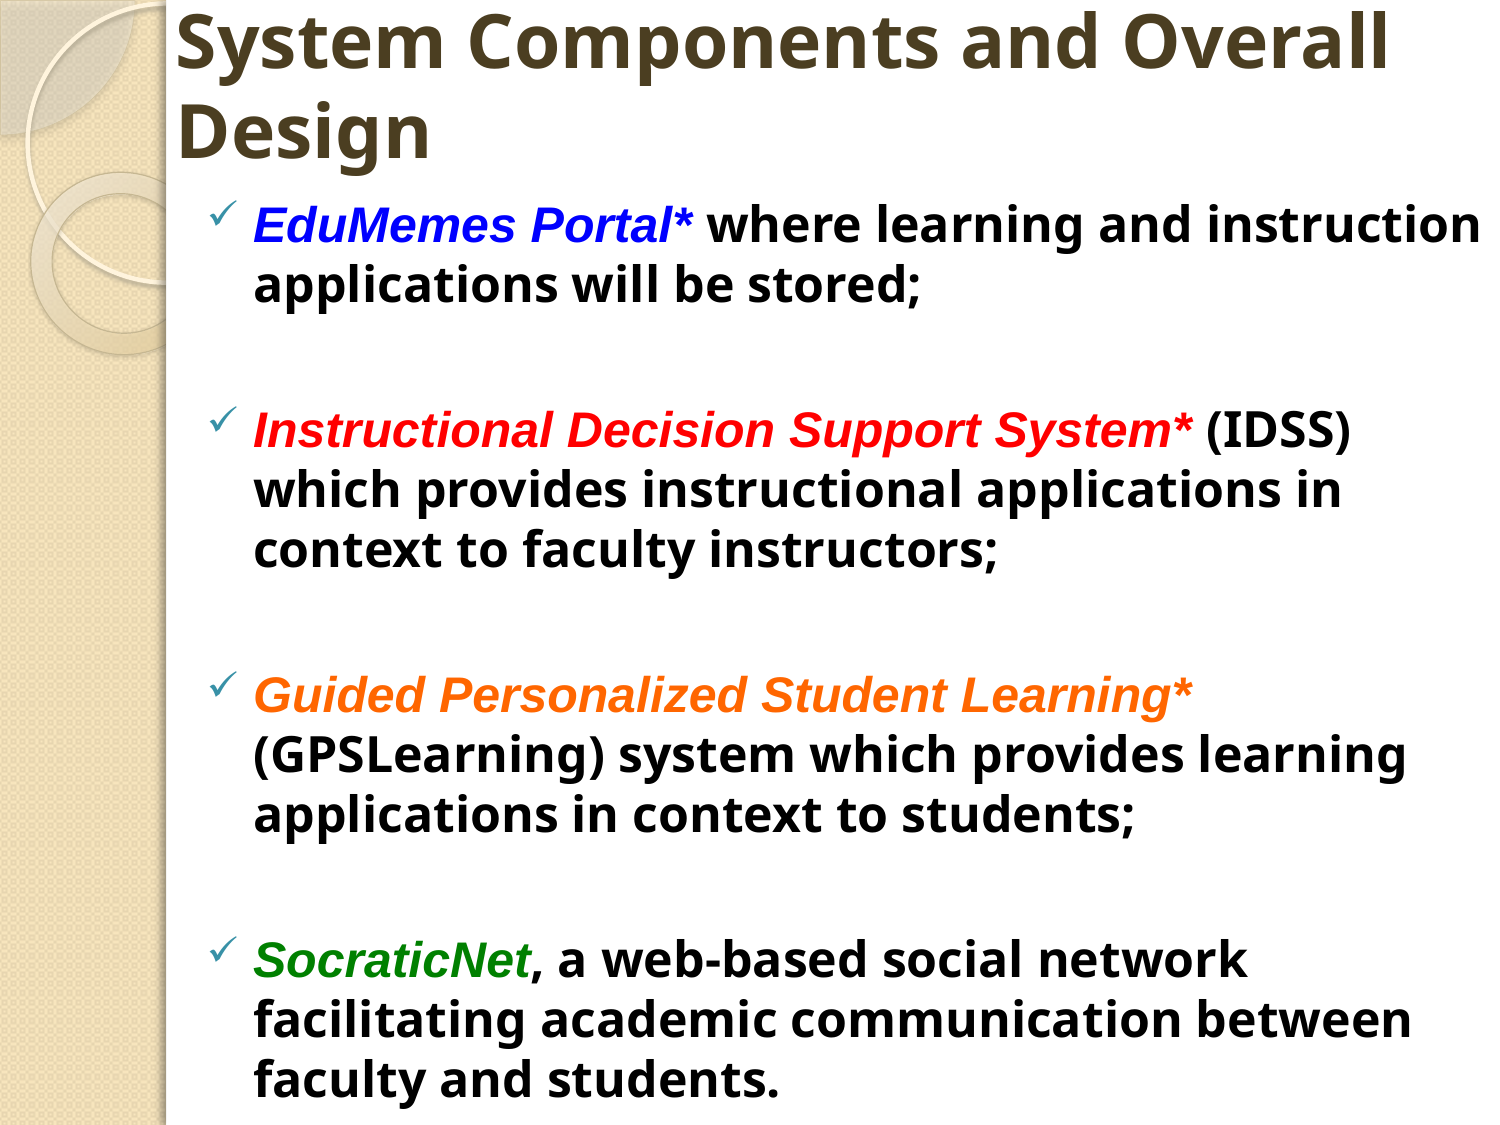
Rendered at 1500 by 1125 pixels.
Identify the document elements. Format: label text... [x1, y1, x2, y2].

title System Components and Overall Design [161, 25, 1483, 141]
list EduMemes Portal* where learning and instruction applications will be stored; Instructional Decision Support System* (IDSS) which provides instructional applications in context to faculty instructors; Guided Personalized Student Learning* (GPSLearning) system which provides learning applications in context to students; SocraticNet, a web-based social network facilitating academic communication between faculty and students. [178, 174, 1500, 1125]
